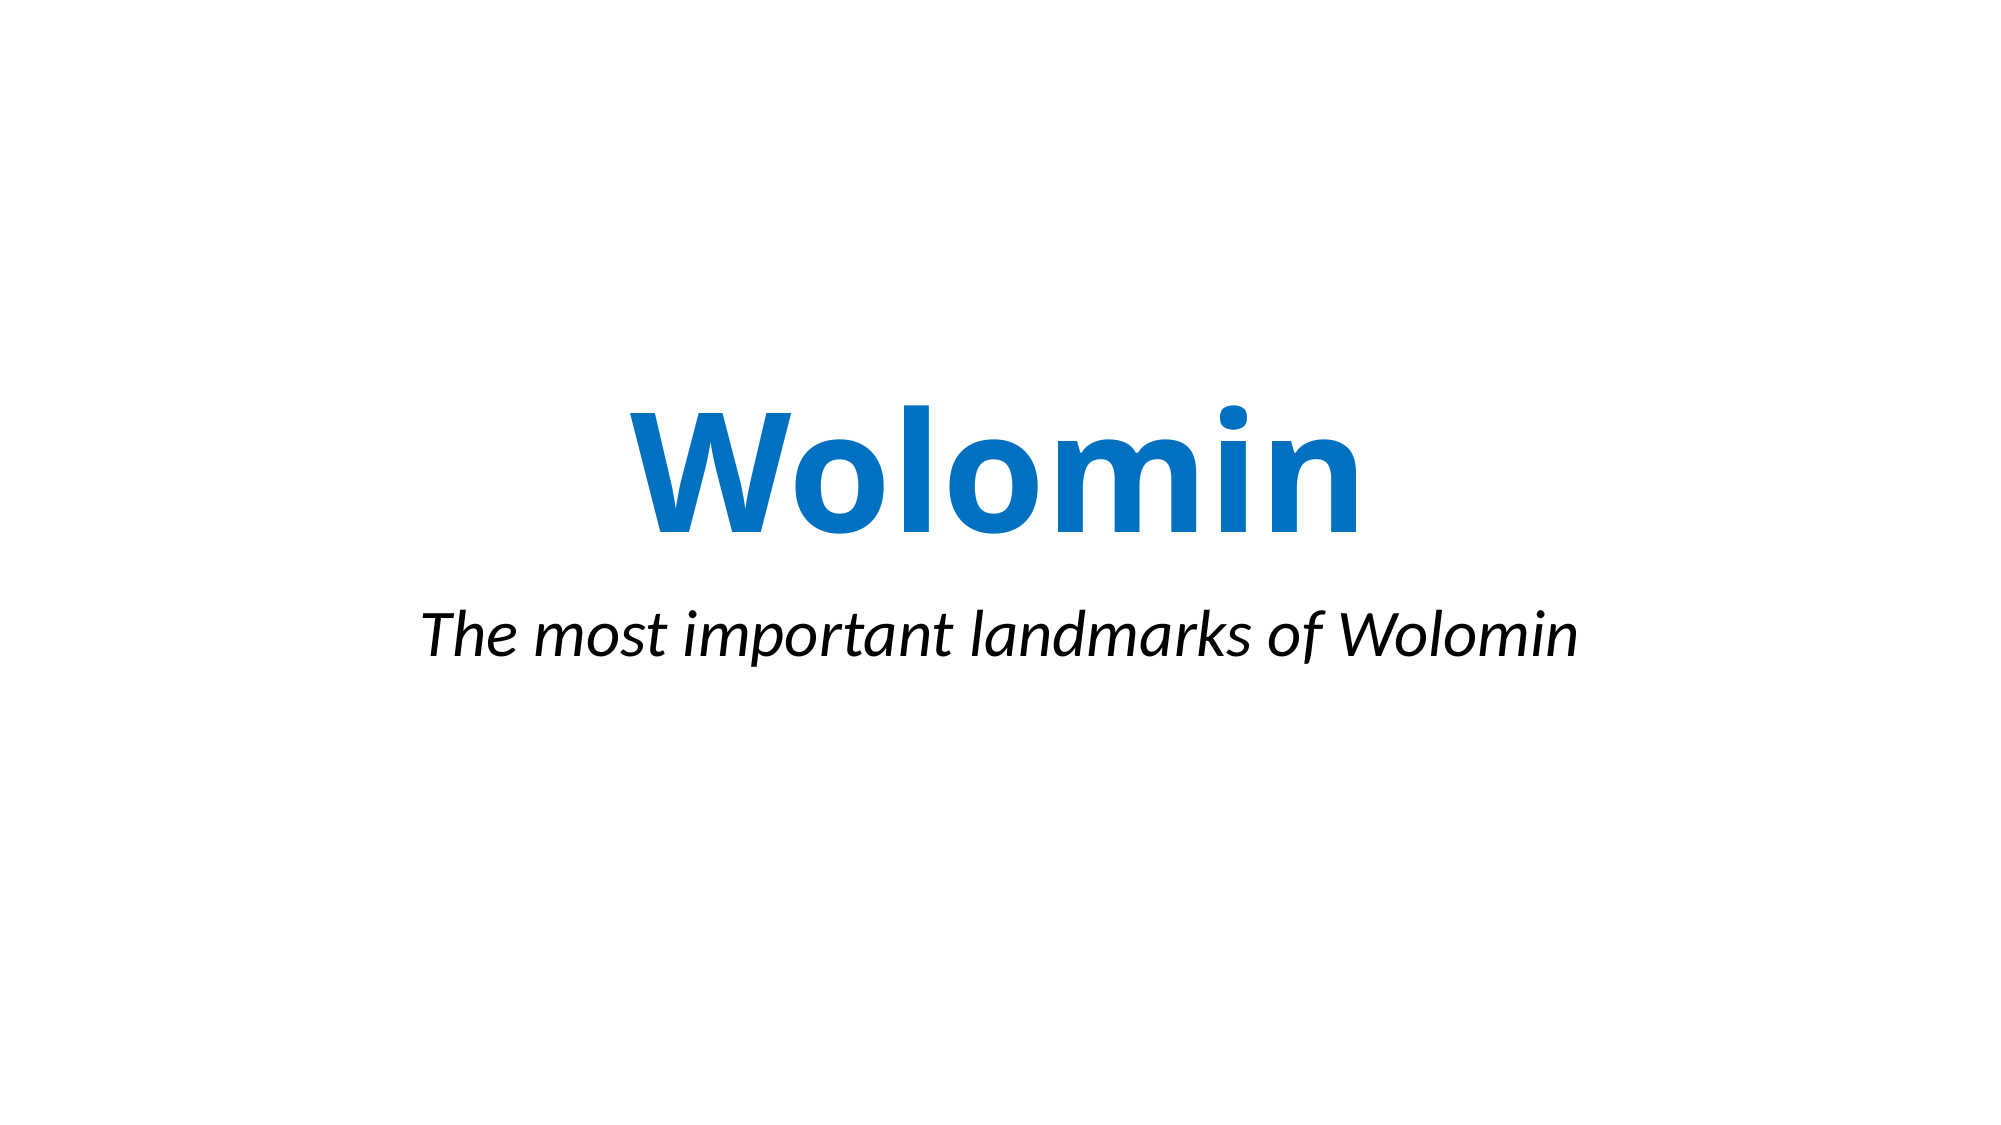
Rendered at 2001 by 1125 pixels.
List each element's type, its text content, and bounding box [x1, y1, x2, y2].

subtitle The most important landmarks of Wolomin [249, 590, 1750, 863]
title Wolomin [249, 184, 1750, 576]
